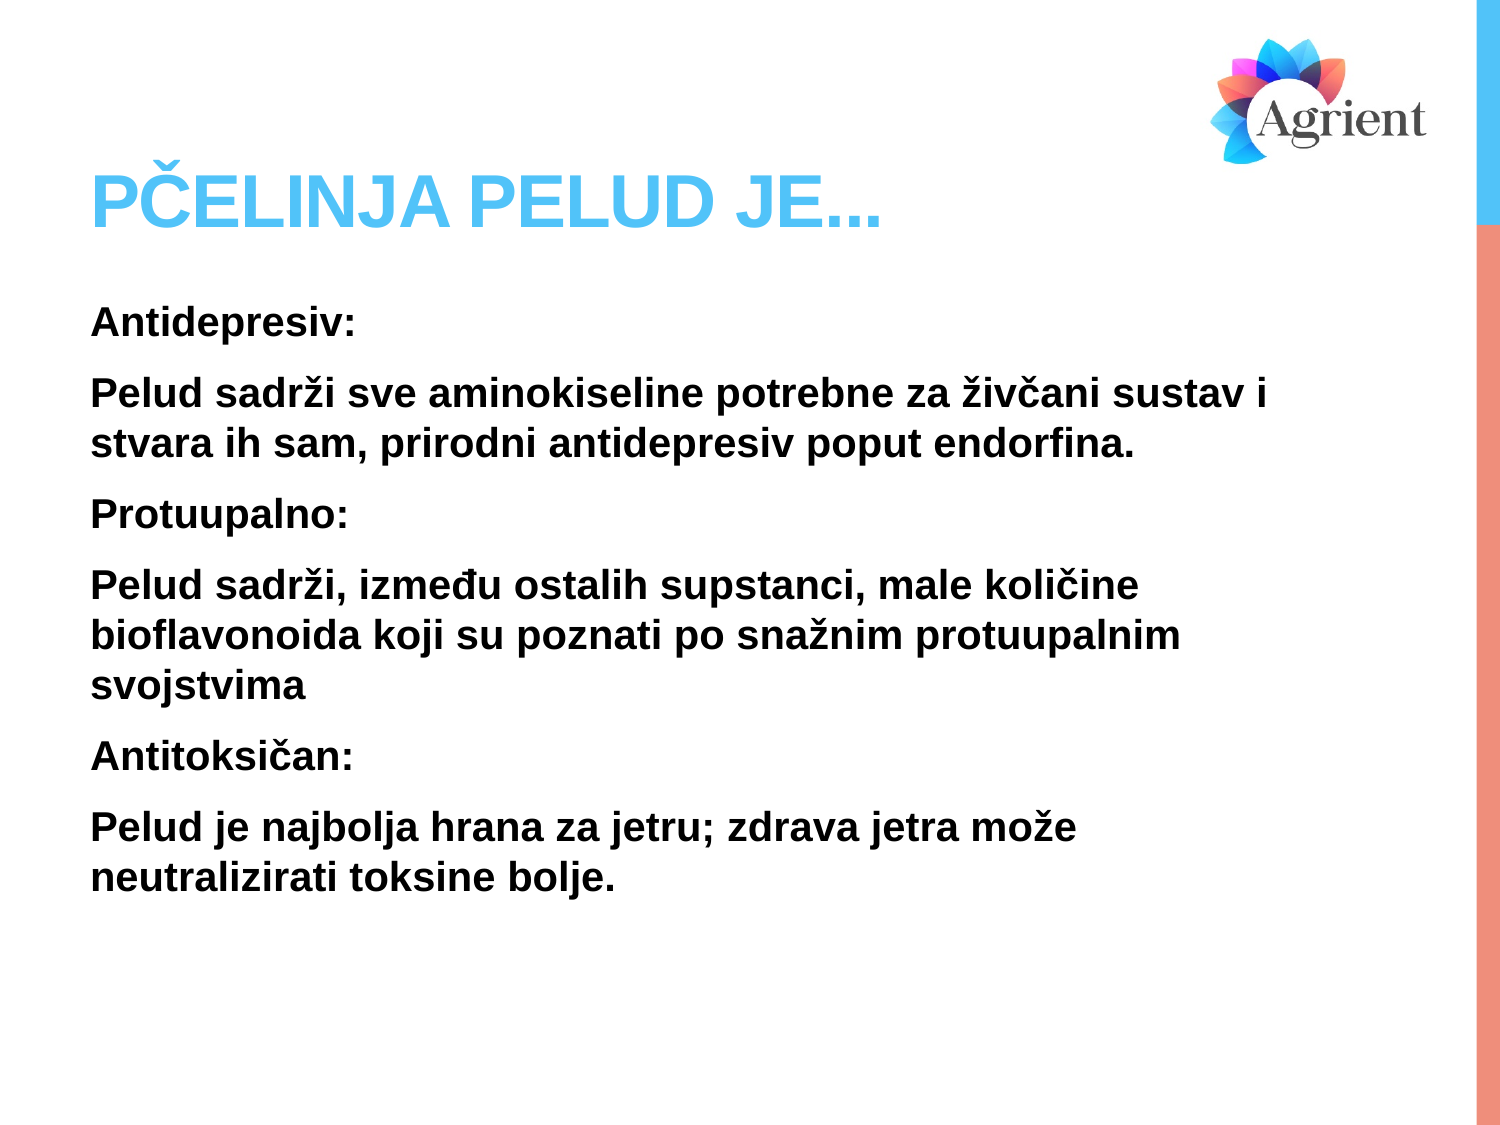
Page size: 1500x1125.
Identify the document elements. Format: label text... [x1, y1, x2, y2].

title Pčelinja pelud je... [75, 25, 1025, 250]
picture [1200, 30, 1436, 173]
list Antidepresiv: Pelud sadrži sve aminokiseline potrebne za živčani sustav i stvara ih sam, prirodni antidepresiv poput endorfina. Protuupalno: Pelud sadrži, između ostalih supstanci, male količine bioflavonoida koji su poznati po snažnim protuupalnim svojstvima Antitoksičan: Pelud je najbolja hrana za jetru; zdrava jetra može neutralizirati toksine bolje. [75, 287, 1325, 1083]
